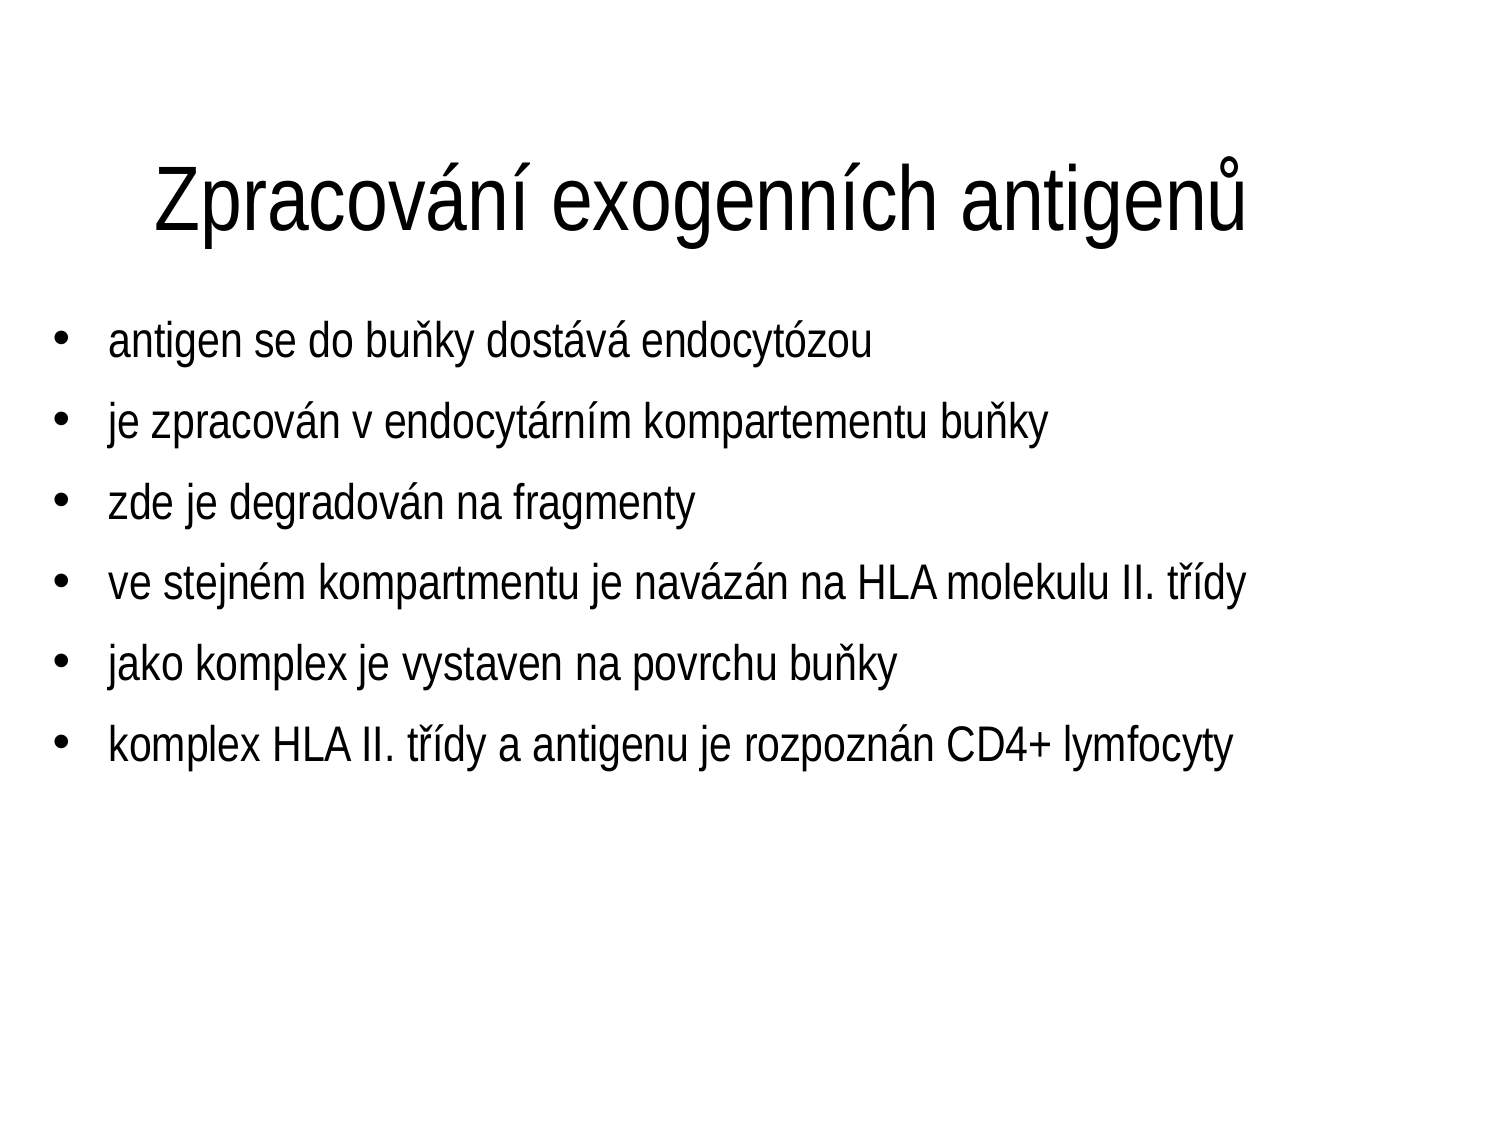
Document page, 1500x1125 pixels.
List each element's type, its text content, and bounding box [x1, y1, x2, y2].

list antigen se do buňky dostává endocytózou je zpracován v endocytárním kompartementu buňky zde je degradován na fragmenty ve stejném kompartmentu je navázán na HLA molekulu II. třídy jako komplex je vystaven na povrchu buňky komplex HLA II. třídy a antigenu je rozpoznán CD4+ lymfocyty [37, 299, 1412, 975]
title Zpracování exogenních antigenů [75, 99, 1350, 288]
